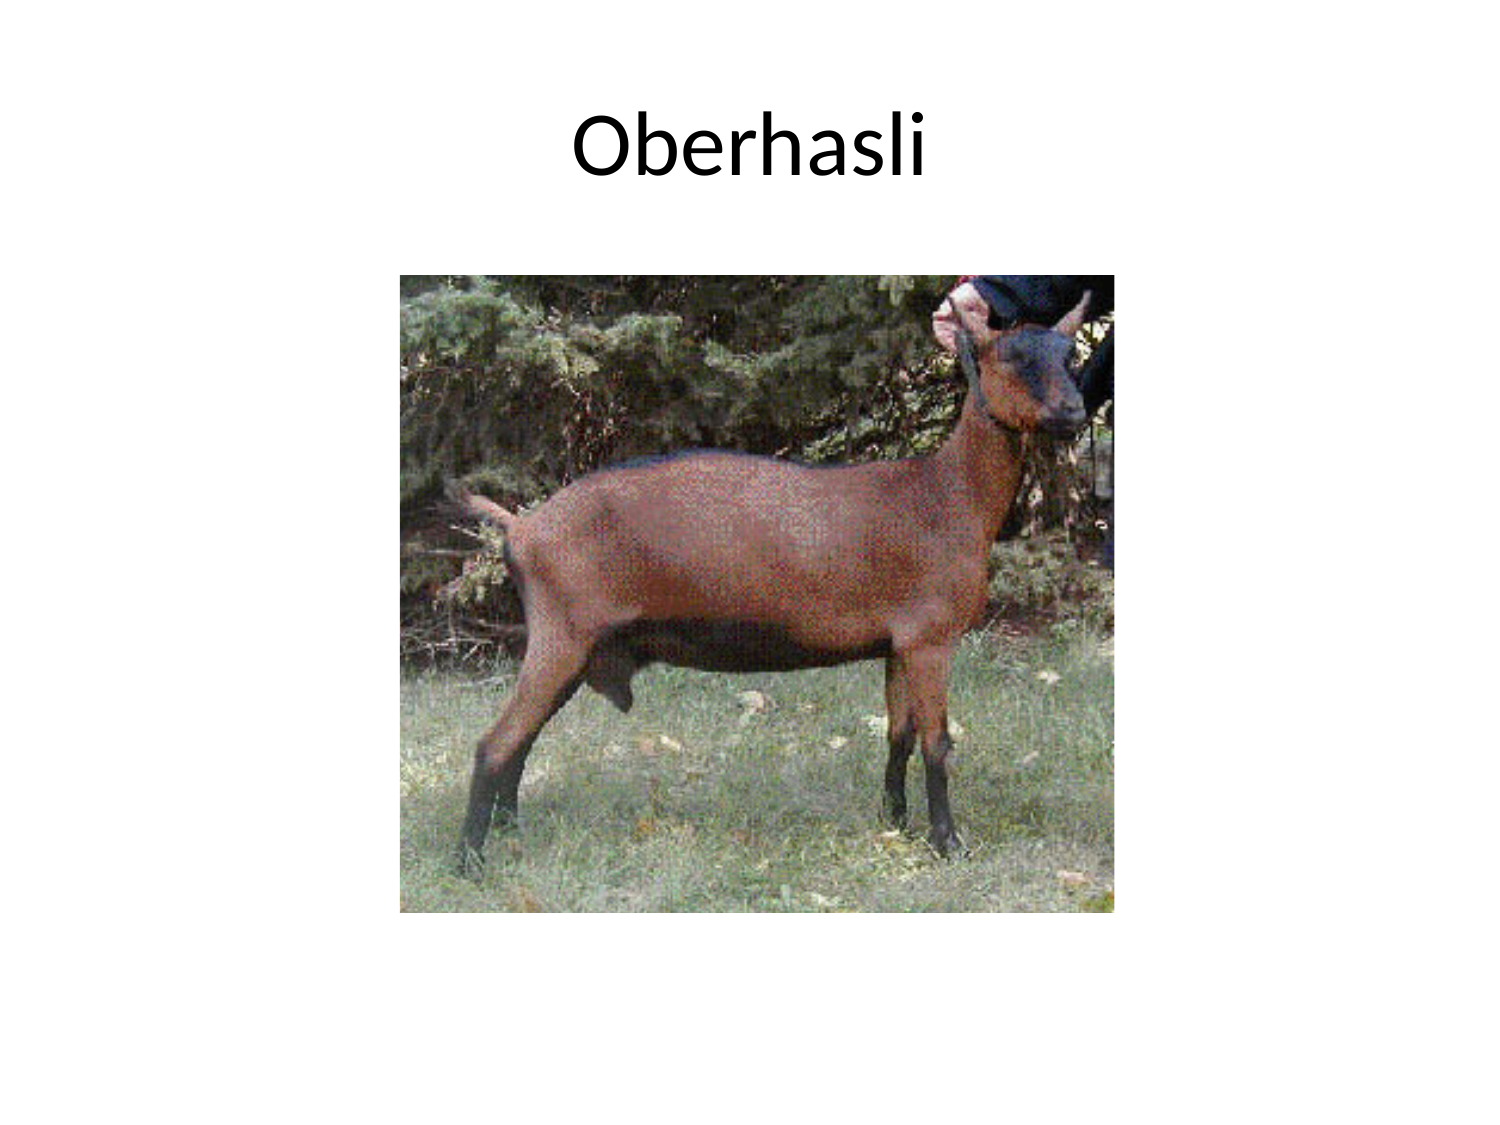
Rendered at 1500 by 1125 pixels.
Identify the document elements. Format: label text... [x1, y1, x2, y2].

picture [399, 274, 1115, 913]
title Oberhasli [75, 45, 1425, 233]
